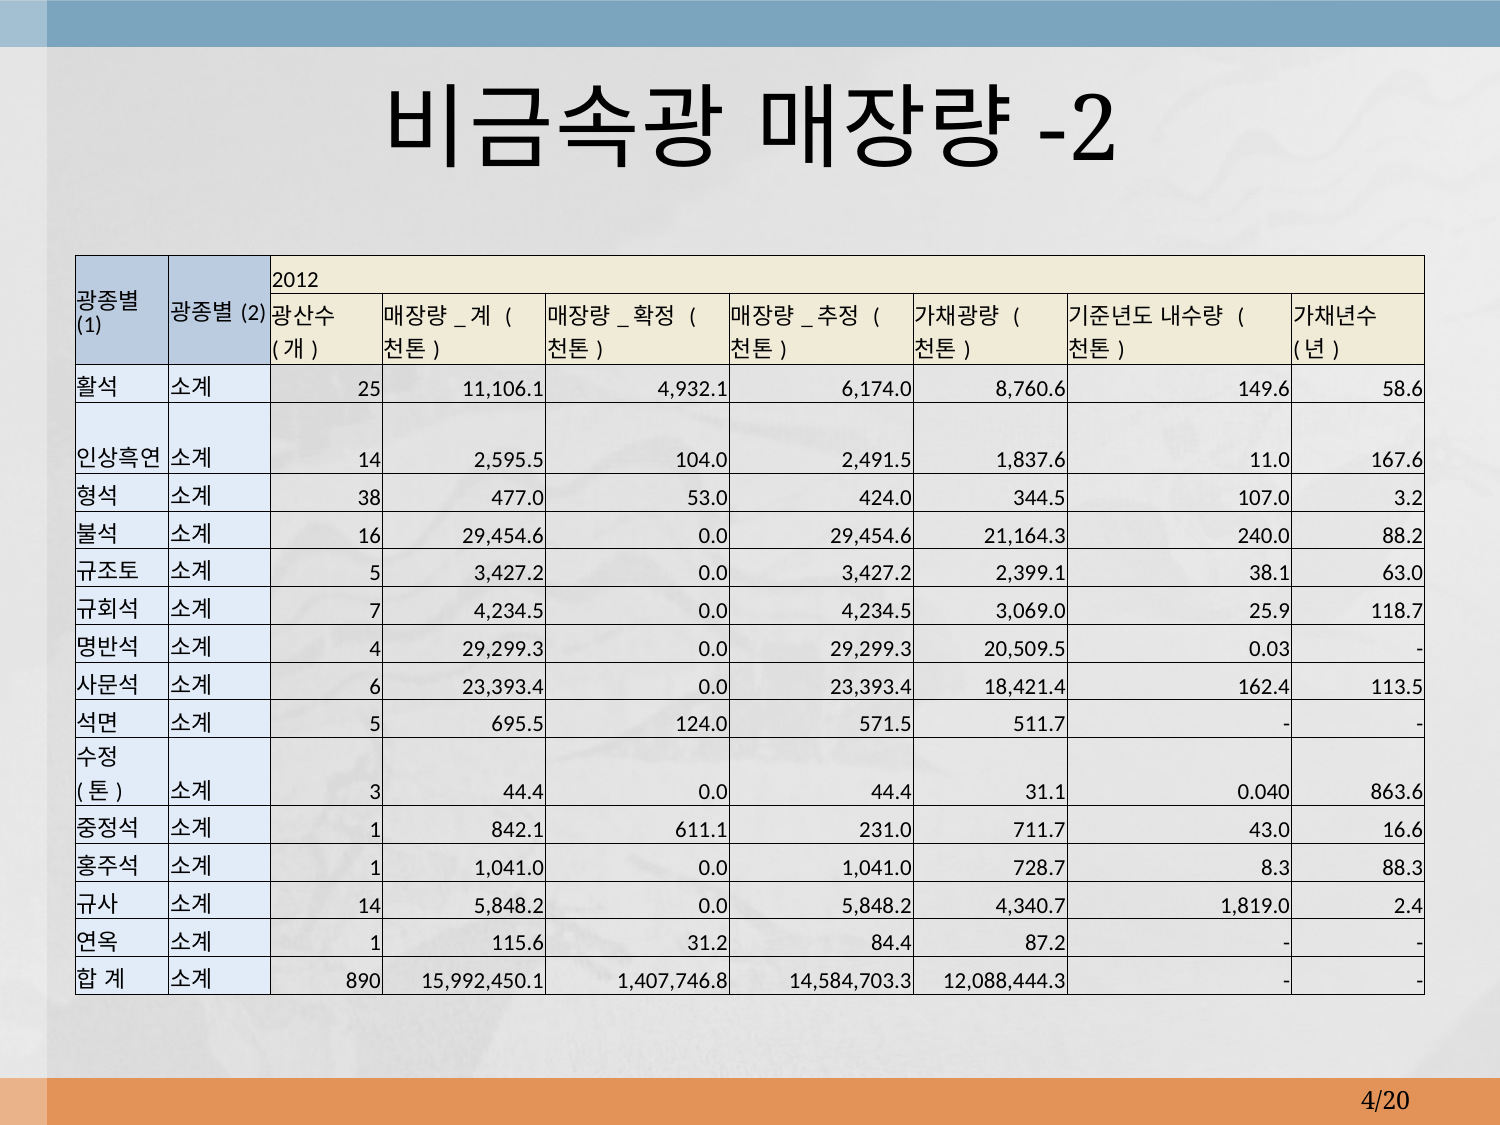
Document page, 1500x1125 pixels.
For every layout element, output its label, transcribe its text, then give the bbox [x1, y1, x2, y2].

table_cell 23,393.4 [730, 663, 913, 699]
table_cell 711.7 [914, 806, 1067, 843]
table_cell 1,819.0 [1068, 882, 1291, 918]
table_cell 6,174.0 [730, 365, 913, 402]
table_header 2012 [271, 256, 1424, 293]
table_cell 240.0 [1068, 512, 1291, 548]
table_cell 0.0 [546, 587, 729, 624]
table_cell - [1292, 919, 1424, 956]
table_cell 29,454.6 [383, 512, 545, 548]
table_cell 38 [271, 474, 382, 511]
table_cell 소계 [169, 738, 270, 805]
table_cell 1 [271, 919, 382, 956]
table_header 광종별(1) [76, 256, 168, 364]
table_cell 1,041.0 [383, 844, 545, 881]
table_cell 연옥 [76, 919, 168, 956]
table_cell 149.6 [1068, 365, 1291, 402]
table_cell 불석 [76, 512, 168, 548]
table_cell 소계 [169, 663, 270, 699]
table_cell 4,234.5 [383, 587, 545, 624]
table_cell 2.4 [1292, 882, 1424, 918]
table_cell 29,299.3 [383, 625, 545, 662]
table_cell 511.7 [914, 700, 1067, 737]
table_cell 매장량_확정 (천톤) [546, 294, 729, 364]
table_cell 4,932.1 [546, 365, 729, 402]
table_cell 18,421.4 [914, 663, 1067, 699]
table_cell 중정석 [76, 806, 168, 843]
table_cell 2,595.5 [383, 403, 545, 473]
table_cell 인상흑연 [76, 403, 168, 473]
table_cell 4,340.7 [914, 882, 1067, 918]
table_cell 842.1 [383, 806, 545, 843]
table_cell 14,584,703.3 [730, 957, 913, 994]
table_cell 231.0 [730, 806, 913, 843]
table_cell 890 [271, 957, 382, 994]
table_cell 477.0 [383, 474, 545, 511]
table_cell 12,088,444.3 [914, 957, 1067, 994]
table_cell 형석 [76, 474, 168, 511]
table_cell 소계 [169, 919, 270, 956]
table_cell - [1068, 919, 1291, 956]
table_cell 1 [271, 844, 382, 881]
table_cell 25.9 [1068, 587, 1291, 624]
table_cell 소계 [169, 403, 270, 473]
table_cell 소계 [169, 365, 270, 402]
table_cell 424.0 [730, 474, 913, 511]
table_cell 7 [271, 587, 382, 624]
table_cell 0.040 [1068, 738, 1291, 805]
table_cell 합 계 [76, 957, 168, 994]
table_cell 38.1 [1068, 549, 1291, 586]
table_cell 728.7 [914, 844, 1067, 881]
table_cell 0.0 [546, 738, 729, 805]
table_cell 44.4 [730, 738, 913, 805]
table_cell 87.2 [914, 919, 1067, 956]
table_cell 석면 [76, 700, 168, 737]
table_cell - [1292, 700, 1424, 737]
table_cell 명반석 [76, 625, 168, 662]
table_cell 107.0 [1068, 474, 1291, 511]
table_cell 29,299.3 [730, 625, 913, 662]
table_cell 124.0 [546, 700, 729, 737]
table_cell 53.0 [546, 474, 729, 511]
table_cell 5 [271, 549, 382, 586]
table_cell 소계 [169, 806, 270, 843]
table_cell 기준년도 내수량 (천톤) [1068, 294, 1291, 364]
table_cell 3,069.0 [914, 587, 1067, 624]
table_cell 0.0 [546, 663, 729, 699]
table_cell 15,992,450.1 [383, 957, 545, 994]
table_cell - [1068, 957, 1291, 994]
table_cell 3.2 [1292, 474, 1424, 511]
table_cell 0.0 [546, 549, 729, 586]
table_cell - [1292, 625, 1424, 662]
table_cell 5,848.2 [383, 882, 545, 918]
table_cell 5,848.2 [730, 882, 913, 918]
table_cell 소계 [169, 882, 270, 918]
table_cell 규사 [76, 882, 168, 918]
table_cell 863.6 [1292, 738, 1424, 805]
table_cell 규회석 [76, 587, 168, 624]
table_cell 가채년수 (년) [1292, 294, 1424, 364]
table_cell 0.0 [546, 882, 729, 918]
table_cell 소계 [169, 700, 270, 737]
table_cell 31.2 [546, 919, 729, 956]
table_cell 매장량_추정 (천톤) [730, 294, 913, 364]
table_cell 23,393.4 [383, 663, 545, 699]
table_cell 88.3 [1292, 844, 1424, 881]
table_cell 695.5 [383, 700, 545, 737]
table_cell 3 [271, 738, 382, 805]
table_cell 118.7 [1292, 587, 1424, 624]
table_header 광종별(2) [169, 256, 270, 364]
table_cell 소계 [169, 512, 270, 548]
table_cell 1,407,746.8 [546, 957, 729, 994]
table_cell 84.4 [730, 919, 913, 956]
table_cell 2,399.1 [914, 549, 1067, 586]
table_cell 4 [271, 625, 382, 662]
table_cell 활석 [76, 365, 168, 402]
table_cell 4,234.5 [730, 587, 913, 624]
table_cell 14 [271, 882, 382, 918]
table_cell 8,760.6 [914, 365, 1067, 402]
table_cell 매장량_계 (천톤) [383, 294, 545, 364]
table_cell 8.3 [1068, 844, 1291, 881]
table_cell 3,427.2 [730, 549, 913, 586]
table_cell 344.5 [914, 474, 1067, 511]
table_cell 29,454.6 [730, 512, 913, 548]
table_cell 25 [271, 365, 382, 402]
slide_number 4 [1074, 1078, 1425, 1125]
table_cell 2,491.5 [730, 403, 913, 473]
table_cell 63.0 [1292, 549, 1424, 586]
table_cell 11.0 [1068, 403, 1291, 473]
table_cell 소계 [169, 844, 270, 881]
table_cell - [1068, 700, 1291, 737]
table_cell 소계 [169, 587, 270, 624]
title 비금속광 매장량-2 [49, 46, 1454, 202]
table_cell 14 [271, 403, 382, 473]
table_cell 가채광량 (천톤) [914, 294, 1067, 364]
table_cell 소계 [169, 625, 270, 662]
table_cell 21,164.3 [914, 512, 1067, 548]
table_cell 16.6 [1292, 806, 1424, 843]
table_cell 611.1 [546, 806, 729, 843]
table_cell 0.0 [546, 625, 729, 662]
table_cell 58.6 [1292, 365, 1424, 402]
table_cell 20,509.5 [914, 625, 1067, 662]
table_cell 규조토 [76, 549, 168, 586]
table_cell 소계 [169, 474, 270, 511]
table_cell 0.0 [546, 512, 729, 548]
table_cell 소계 [169, 549, 270, 586]
table_cell 43.0 [1068, 806, 1291, 843]
table_cell 88.2 [1292, 512, 1424, 548]
table_cell 44.4 [383, 738, 545, 805]
table_cell 0.03 [1068, 625, 1291, 662]
table_cell 571.5 [730, 700, 913, 737]
table_cell 6 [271, 663, 382, 699]
table_cell 1 [271, 806, 382, 843]
table_cell 16 [271, 512, 382, 548]
table_cell 광산수 (개) [271, 294, 382, 364]
table_cell 사문석 [76, 663, 168, 699]
table_cell 162.4 [1068, 663, 1291, 699]
table_cell 113.5 [1292, 663, 1424, 699]
table_cell 31.1 [914, 738, 1067, 805]
table_cell 홍주석 [76, 844, 168, 881]
table_cell 소계 [169, 957, 270, 994]
table_cell 115.6 [383, 919, 545, 956]
table_cell 수정 (톤) [76, 738, 168, 805]
table_cell - [1292, 957, 1424, 994]
table_cell 1,837.6 [914, 403, 1067, 473]
table_cell 3,427.2 [383, 549, 545, 586]
table_cell 5 [271, 700, 382, 737]
table_cell 1,041.0 [730, 844, 913, 881]
table_cell 11,106.1 [383, 365, 545, 402]
table_cell 104.0 [546, 403, 729, 473]
table_cell 167.6 [1292, 403, 1424, 473]
table_cell 0.0 [546, 844, 729, 881]
